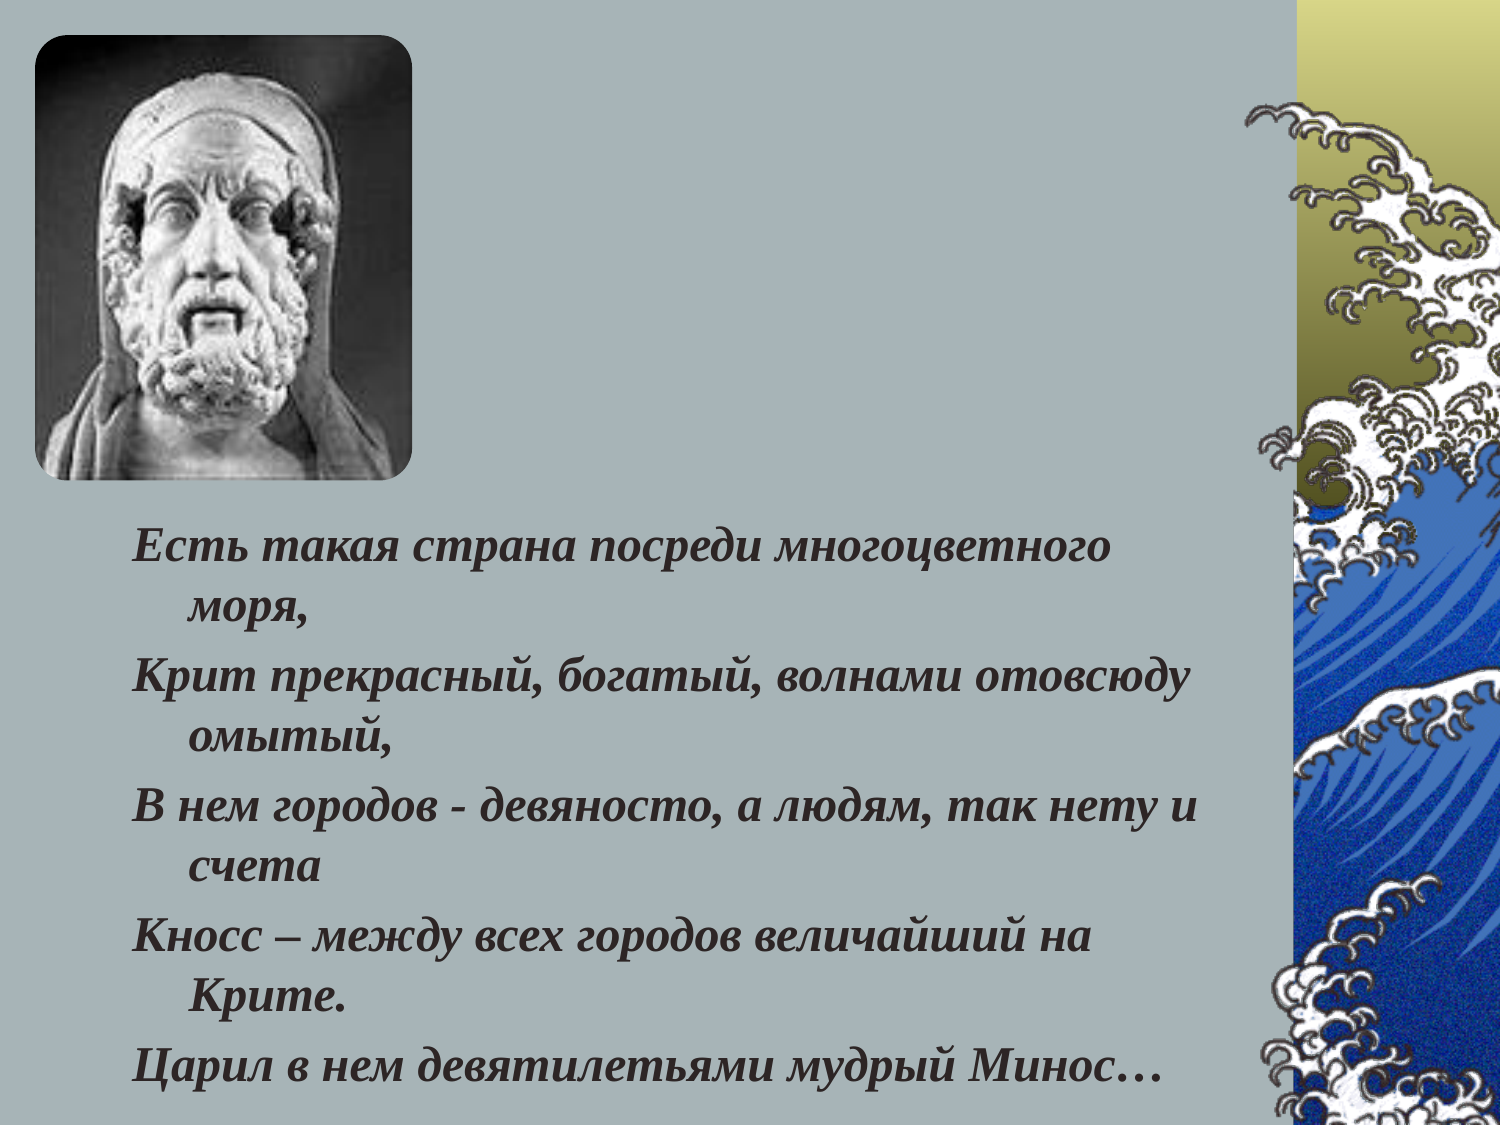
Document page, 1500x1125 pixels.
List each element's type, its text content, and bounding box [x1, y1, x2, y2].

picture [1217, 76, 1500, 1125]
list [34, 34, 413, 481]
list Есть такая страна посреди многоцветного моря, Крит прекрасный, богатый, волнами отовсюду омытый, В нем городов - девяносто, а людям, так нету и счета Кносс – между всех городов величайший на Крите. Царил в нем девятилетьями мудрый Минос… [116, 503, 1255, 1055]
